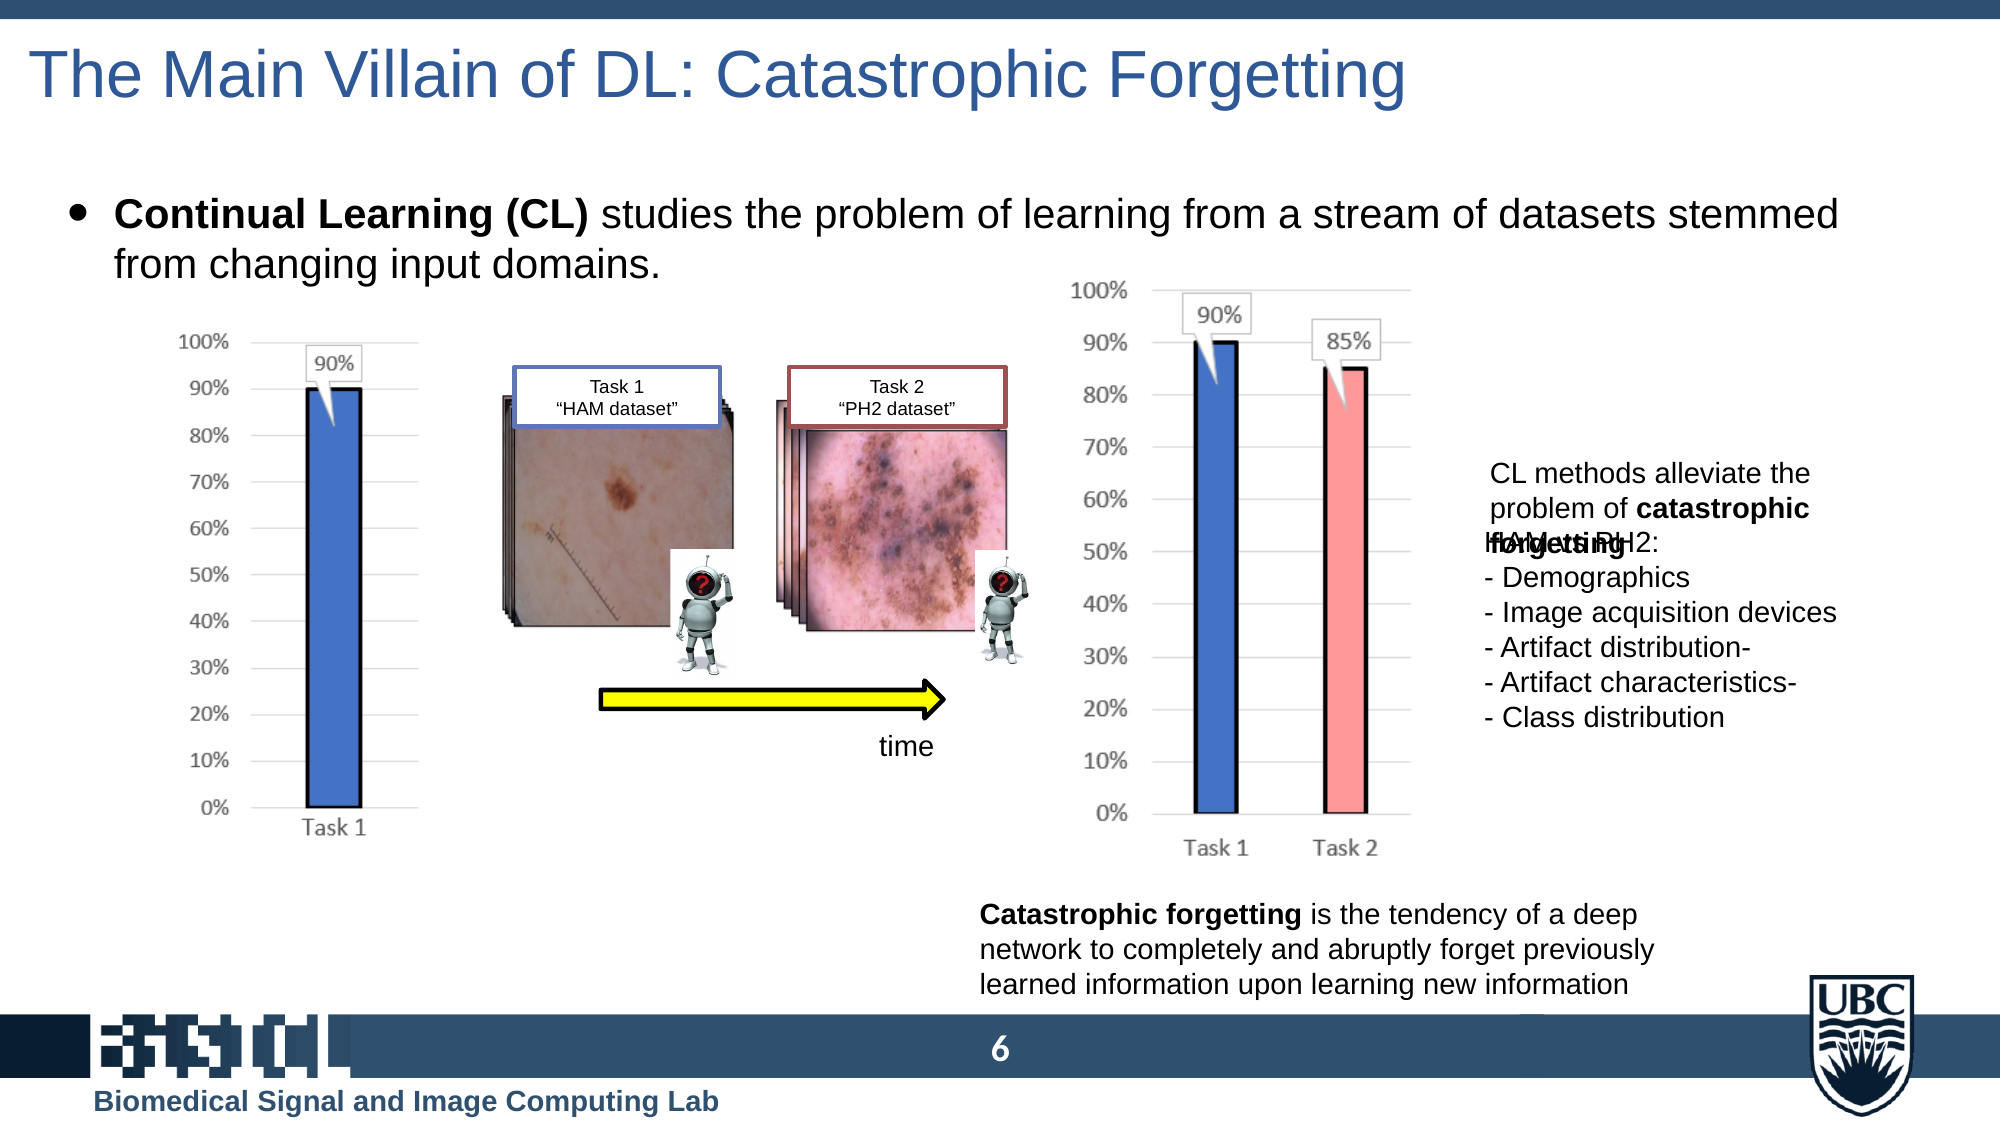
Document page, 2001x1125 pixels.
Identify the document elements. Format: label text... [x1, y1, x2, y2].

picture [0, 975, 2000, 1117]
text_box Continual Learning (CL) studies the problem of learning from a stream of datasets stemmed from changing input domains. [52, 179, 1945, 295]
picture [172, 323, 445, 843]
picture [576, 1098, 582, 1108]
picture [485, 379, 514, 637]
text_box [514, 366, 742, 682]
picture [289, 1098, 296, 1108]
text_box HAM vs PH2: - Demographics - Image acquisition devices - Artifact distribution- - Artifact characteristics- - Class distribution [1469, 515, 1928, 741]
picture [468, 1098, 475, 1108]
text_box CL methods alleviate the problem of catastrophic forgetting [1474, 447, 1896, 515]
picture [764, 390, 1036, 670]
text_box Task 2 “PH2 dataset” [787, 365, 1008, 389]
picture [1063, 268, 1428, 874]
text_box [598, 678, 946, 719]
text_box Catastrophic forgetting is the tendency of a deep network to completely and abruptly forget previously learned information upon learning new information [964, 887, 1756, 1008]
slide_number 6 [933, 1011, 1068, 1083]
picture [646, 1098, 653, 1108]
text_box The Main Villain of DL: Catastrophic Forgetting [14, 23, 1980, 279]
text_box time [765, 719, 1048, 770]
